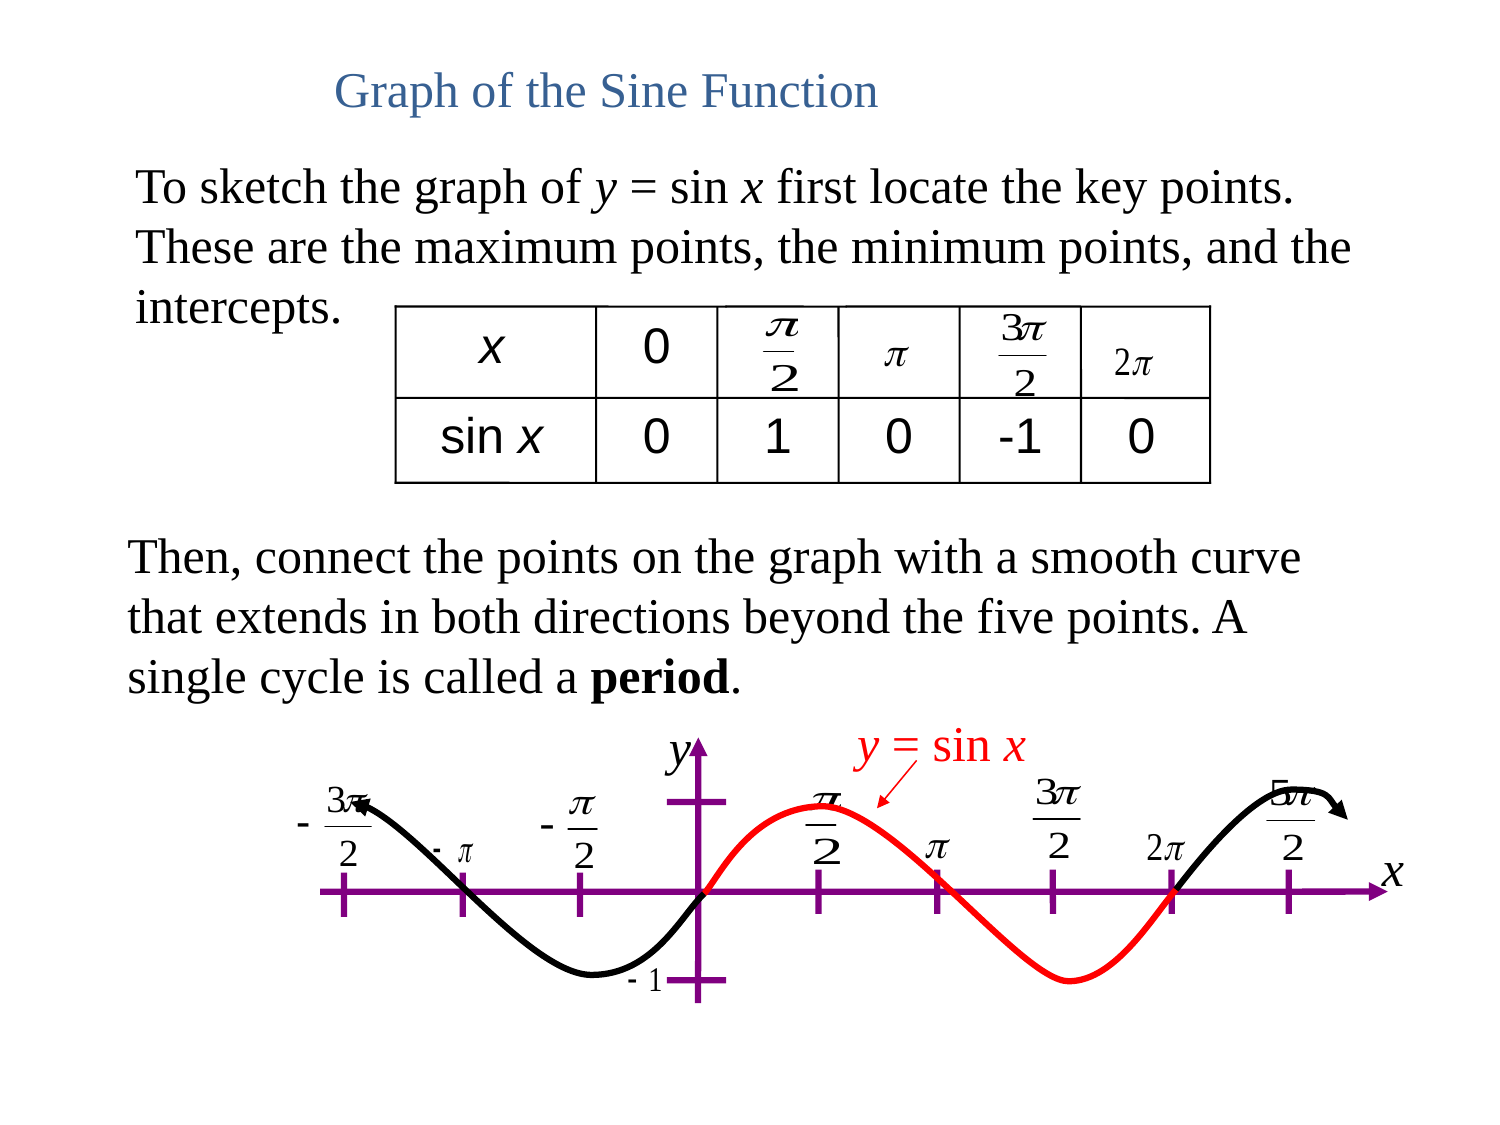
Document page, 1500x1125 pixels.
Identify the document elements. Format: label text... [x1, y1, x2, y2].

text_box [740, 544, 760, 581]
text_box Graph of the Sine Function [112, 49, 1101, 125]
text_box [349, 789, 1349, 982]
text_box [290, 707, 1420, 1004]
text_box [387, 298, 1211, 483]
text_box To sketch the graph of y = sin x first locate the key points. These are the maximum points, the minimum points, and the intercepts. [120, 145, 1500, 341]
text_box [842, 703, 1041, 809]
text_box Then, connect the points on the graph with a smooth curve that extends in both directions beyond the five points. A single cycle is called a period. [112, 516, 1342, 712]
